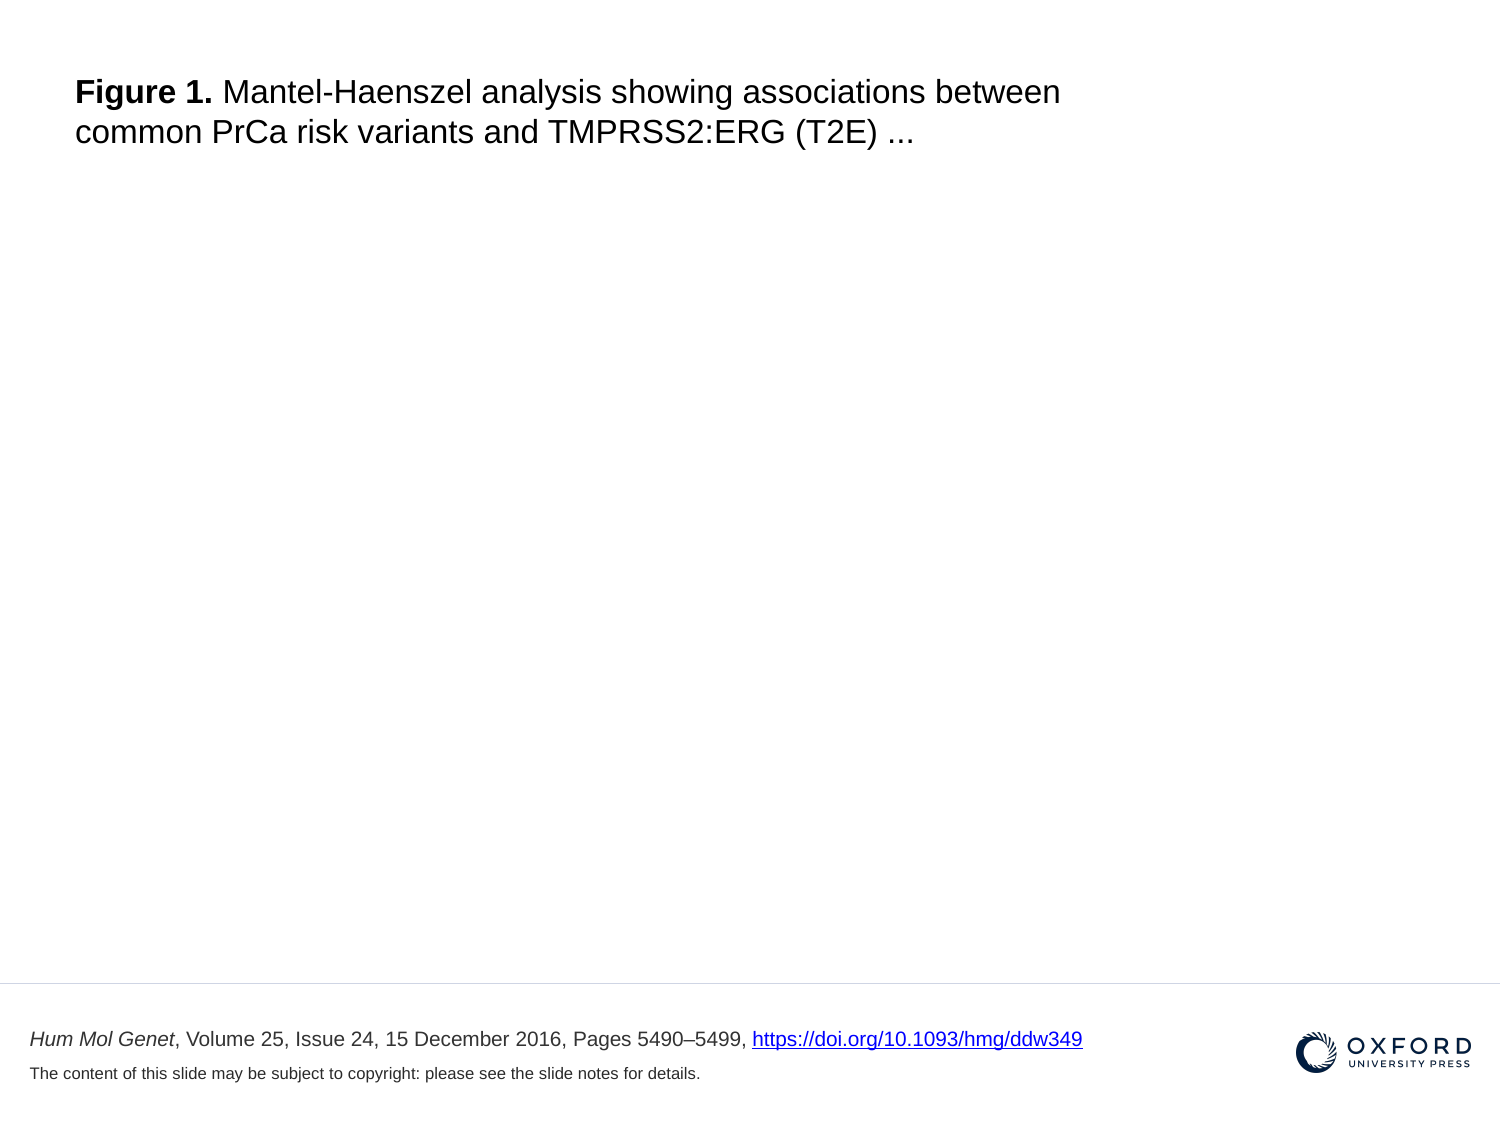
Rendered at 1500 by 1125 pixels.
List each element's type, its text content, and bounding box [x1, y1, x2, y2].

picture [1296, 1032, 1471, 1073]
footer Hum Mol Genet, Volume 25, Issue 24, 15 December 2016, Pages 5490–5499, https://doi.org/10.1093/hmg/ddw349 The content of this slide may be subject to copyright: please see the slide notes for details. [0, 983, 1260, 1125]
title Figure 1. Mantel-Haenszel analysis showing associations between common PrCa risk variants and TMPRSS2:ERG (T2E) ... [75, 69, 1078, 171]
